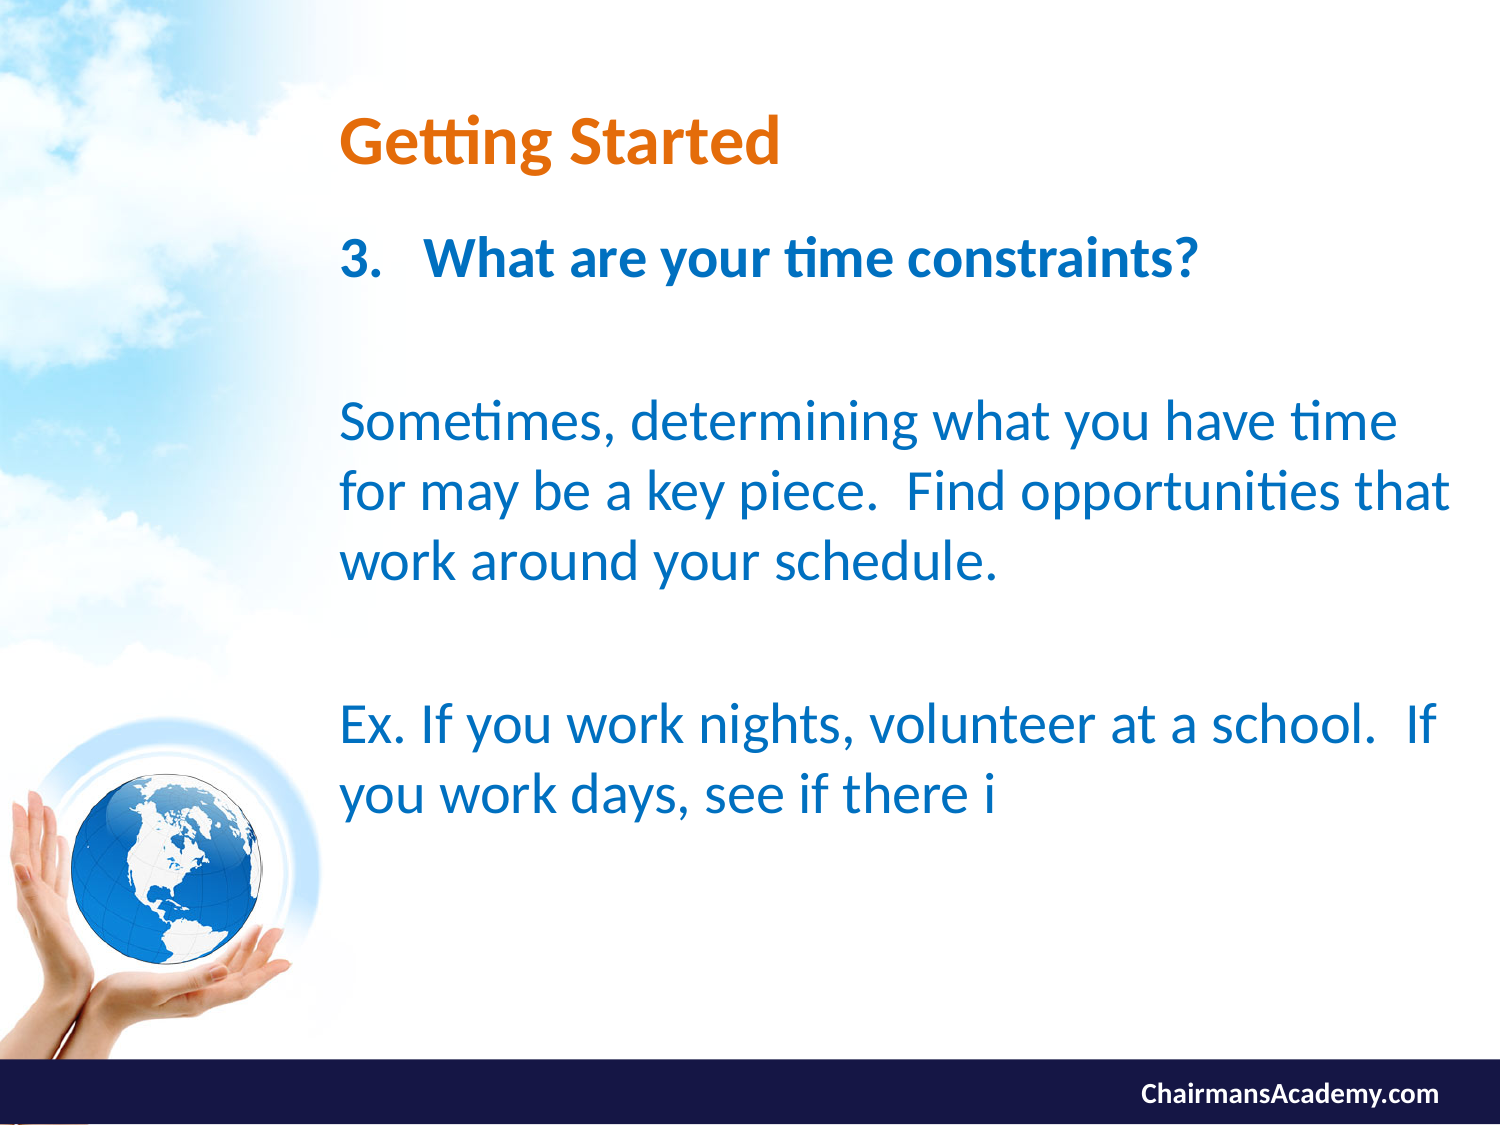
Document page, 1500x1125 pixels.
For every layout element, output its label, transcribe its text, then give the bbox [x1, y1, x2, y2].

list What are your time constraints? Sometimes, determining what you have time for may be a key piece. Find opportunities that work around your schedule. Ex. If you work nights, volunteer at a school. If you work days, see if there i [324, 211, 1476, 964]
title Getting Started [324, 86, 1476, 187]
picture [0, 0, 1500, 1059]
